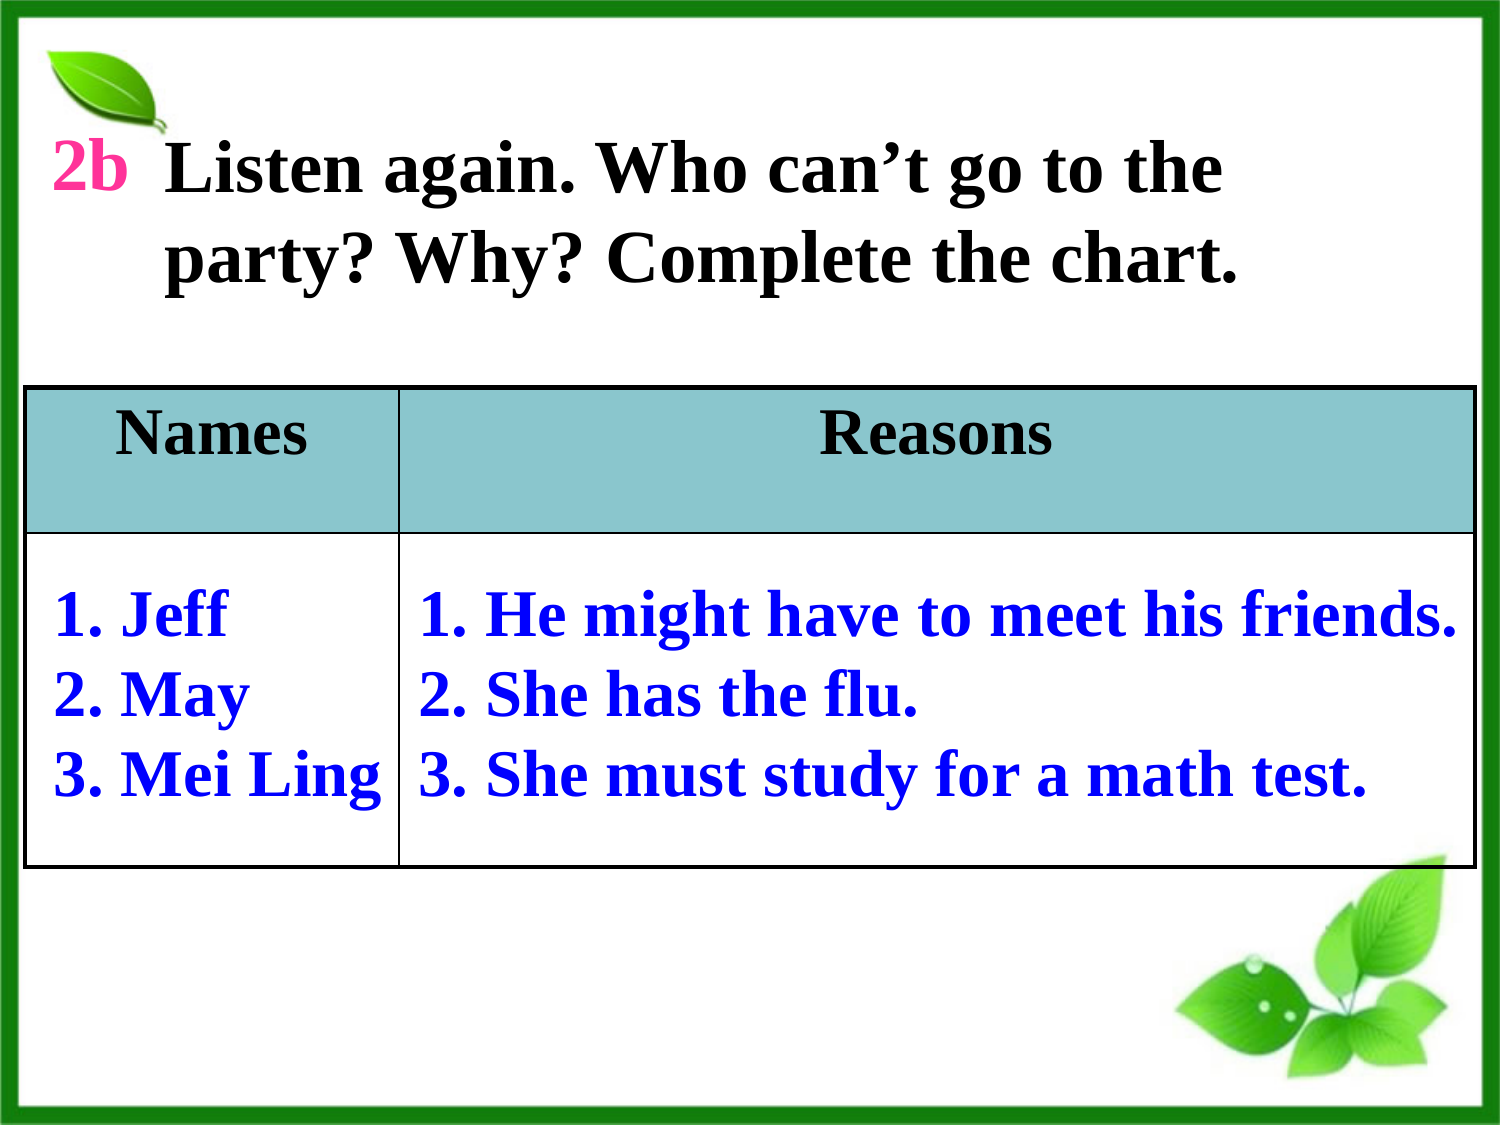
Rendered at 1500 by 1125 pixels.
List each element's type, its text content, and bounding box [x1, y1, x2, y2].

table_cell [27, 534, 398, 865]
picture [0, 0, 1500, 1125]
table_cell [400, 534, 1473, 865]
text_box 2b [37, 112, 144, 208]
table_header Names [27, 390, 398, 532]
table_header Reasons [400, 390, 1473, 532]
text_box 1. He might have to meet his friends. 2. She has the flu. 3. She must study for a math test. [403, 562, 1475, 818]
text_box 1. Jeff 2. May 3. Mei Ling [39, 562, 398, 818]
text_box Listen again. Who can’t go to the party? Why? Complete the chart. [150, 109, 1463, 305]
